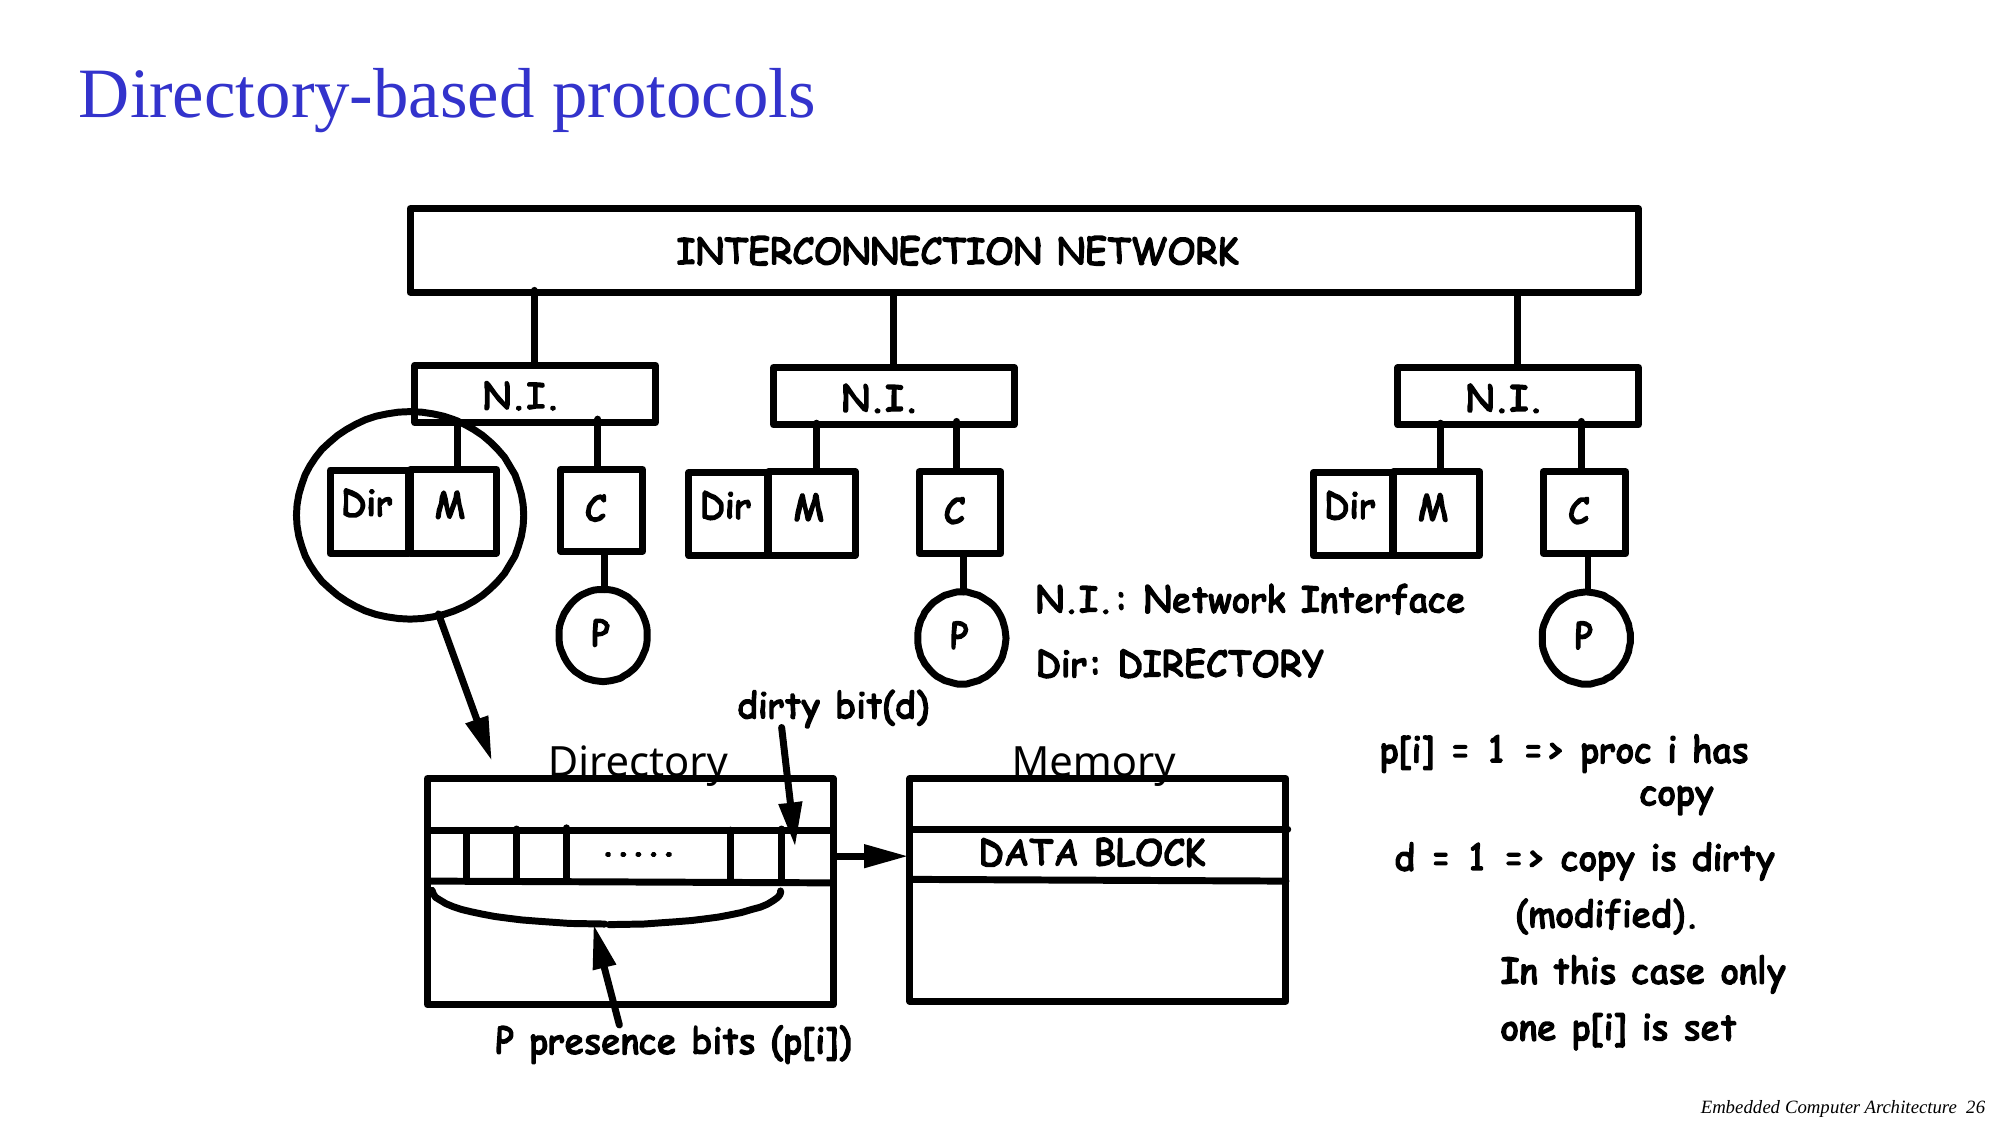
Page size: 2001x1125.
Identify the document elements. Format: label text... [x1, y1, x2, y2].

title Directory-based protocols [63, 37, 1934, 158]
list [290, 162, 1828, 1098]
